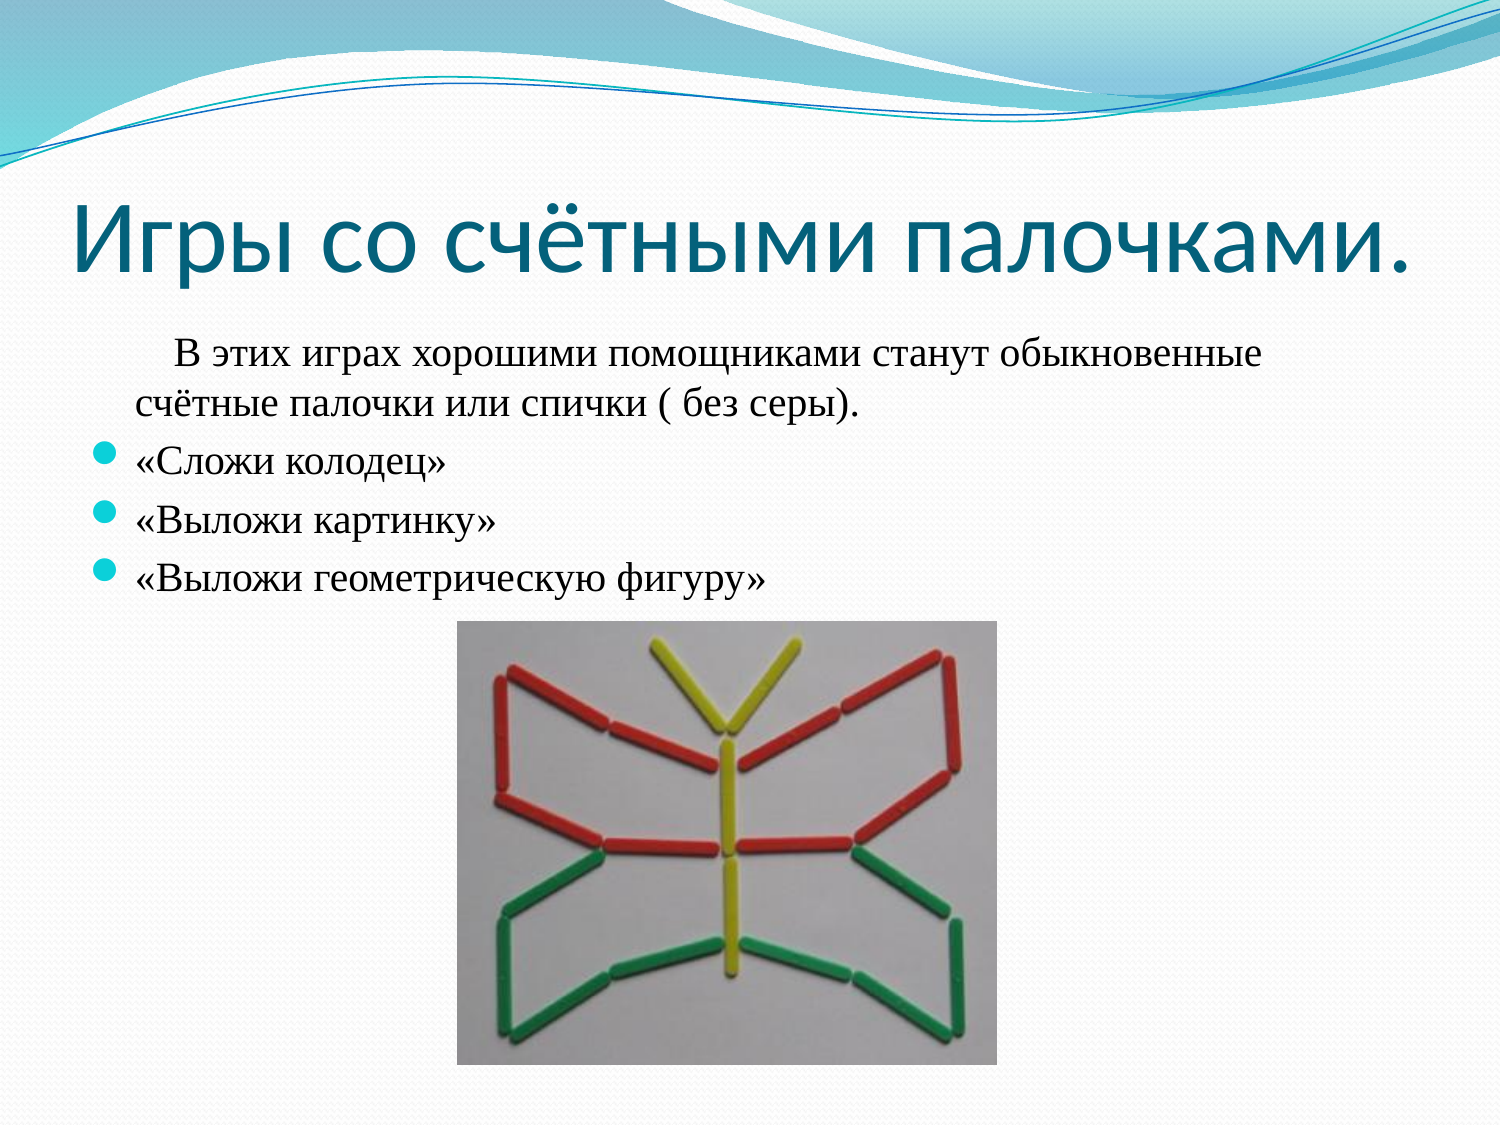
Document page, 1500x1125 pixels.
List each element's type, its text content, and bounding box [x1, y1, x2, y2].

picture [456, 620, 997, 1065]
title Игры со счётными палочками. [70, 105, 1421, 293]
list В этих играх хорошими помощниками станут обыкновенные счётные палочки или спички ( без серы). «Сложи колодец» «Выложи картинку» «Выложи геометрическую фигуру» [75, 317, 1425, 1038]
